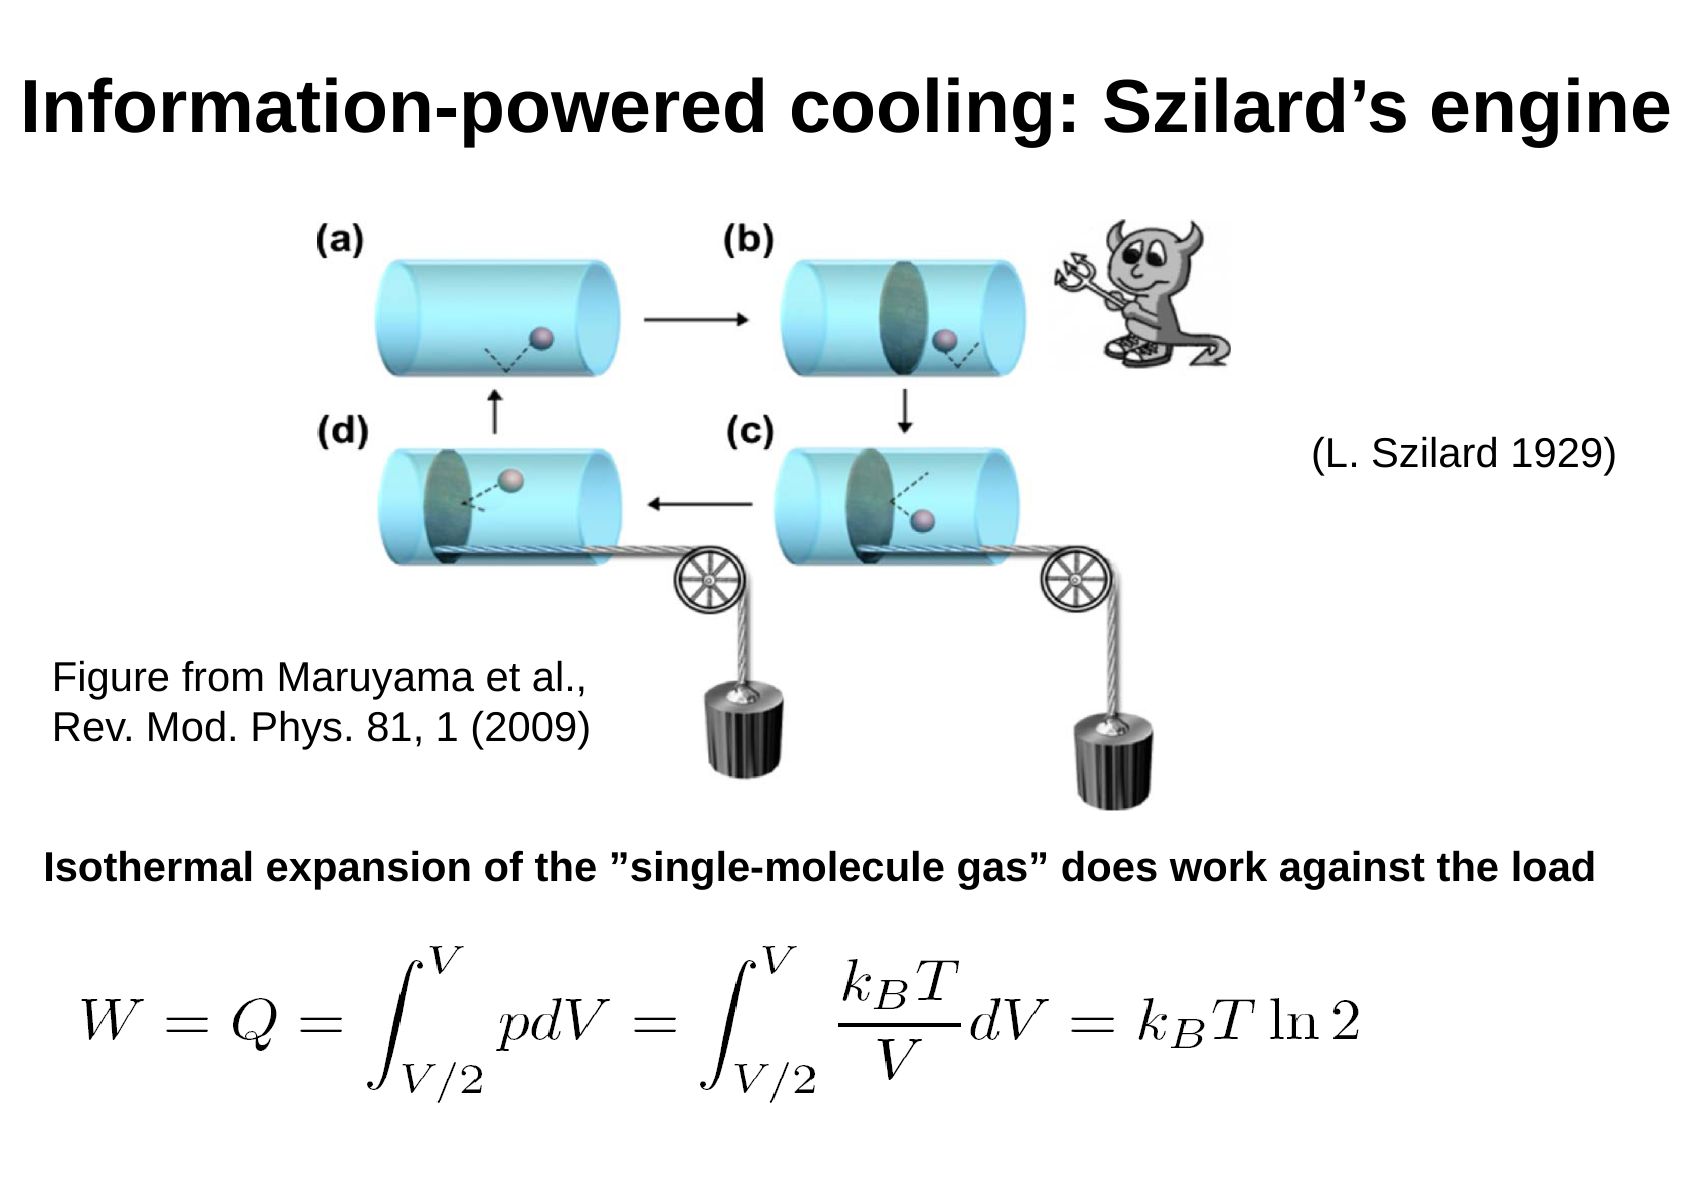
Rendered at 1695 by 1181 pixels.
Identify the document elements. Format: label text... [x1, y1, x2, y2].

picture [297, 200, 1255, 816]
text_box Isothermal expansion of the ”single-molecule gas” does work against the load [26, 831, 1614, 898]
text_box (L. Szilard 1929) [1294, 417, 1662, 484]
picture [63, 907, 1372, 1123]
title Information-powered cooling: Szilard’s engine [0, 3, 1695, 201]
text_box Figure from Maruyama et al., Rev. Mod. Phys. 81, 1 (2009) [35, 641, 292, 758]
